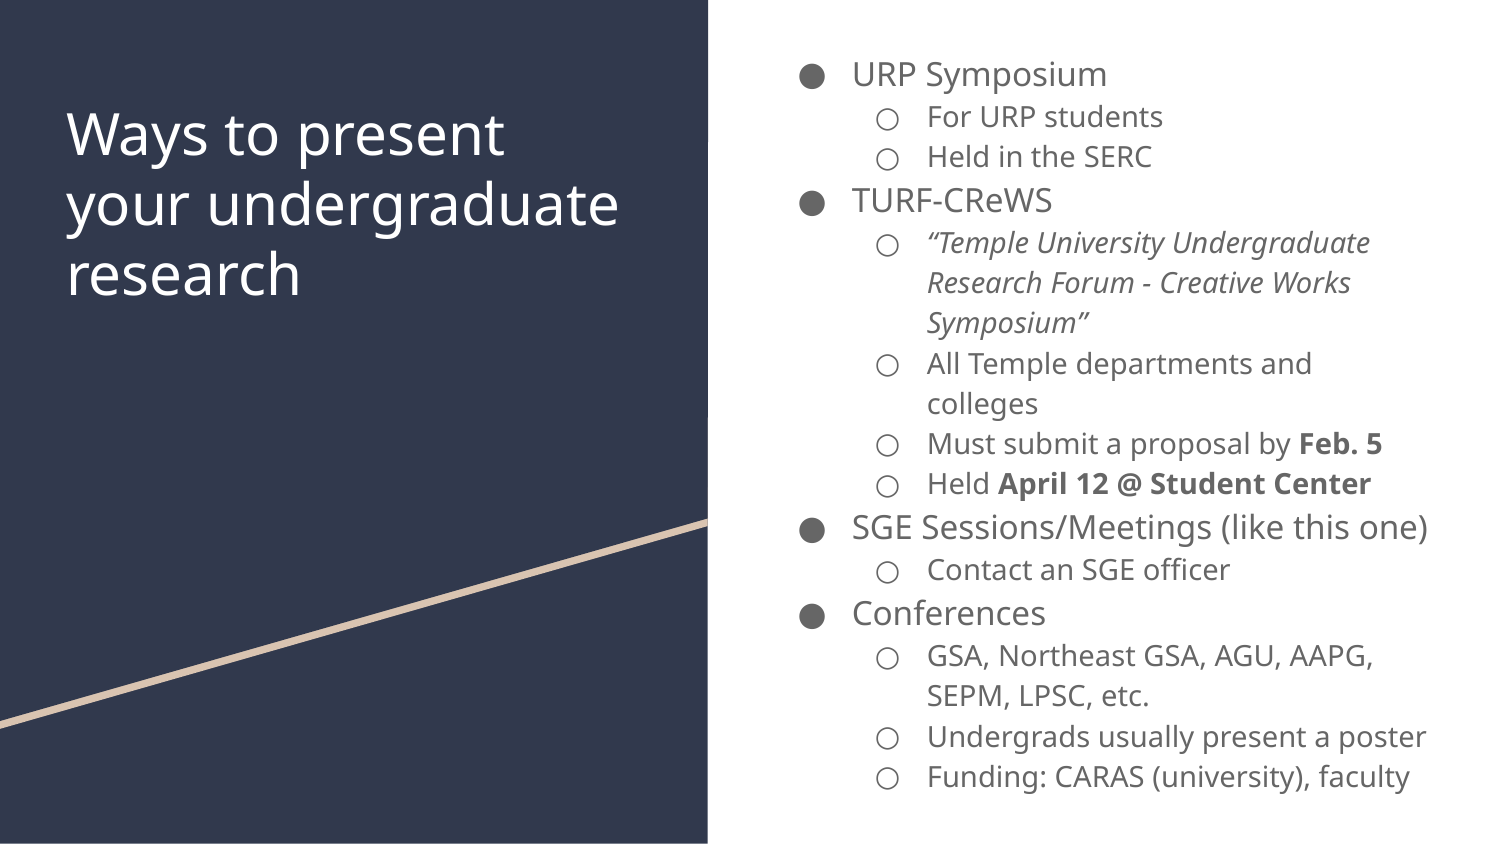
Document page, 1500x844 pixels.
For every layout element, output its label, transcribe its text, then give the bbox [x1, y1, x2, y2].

title Ways to present your undergraduate research [51, 82, 660, 494]
list URP Symposium For URP students Held in the SERC TURF-CReWS “Temple University Undergraduate Research Forum - Creative Works Symposium” All Temple departments and colleges Must submit a proposal by Feb. 5 Held April 12 @ Student Center SGE Sessions/Meetings (like this one) Contact an SGE officer Conferences GSA, Northeast GSA, AGU, AAPG, SEPM, LPSC, etc. Undergrads usually present a poster Funding: CARAS (university), faculty [761, 32, 1446, 818]
